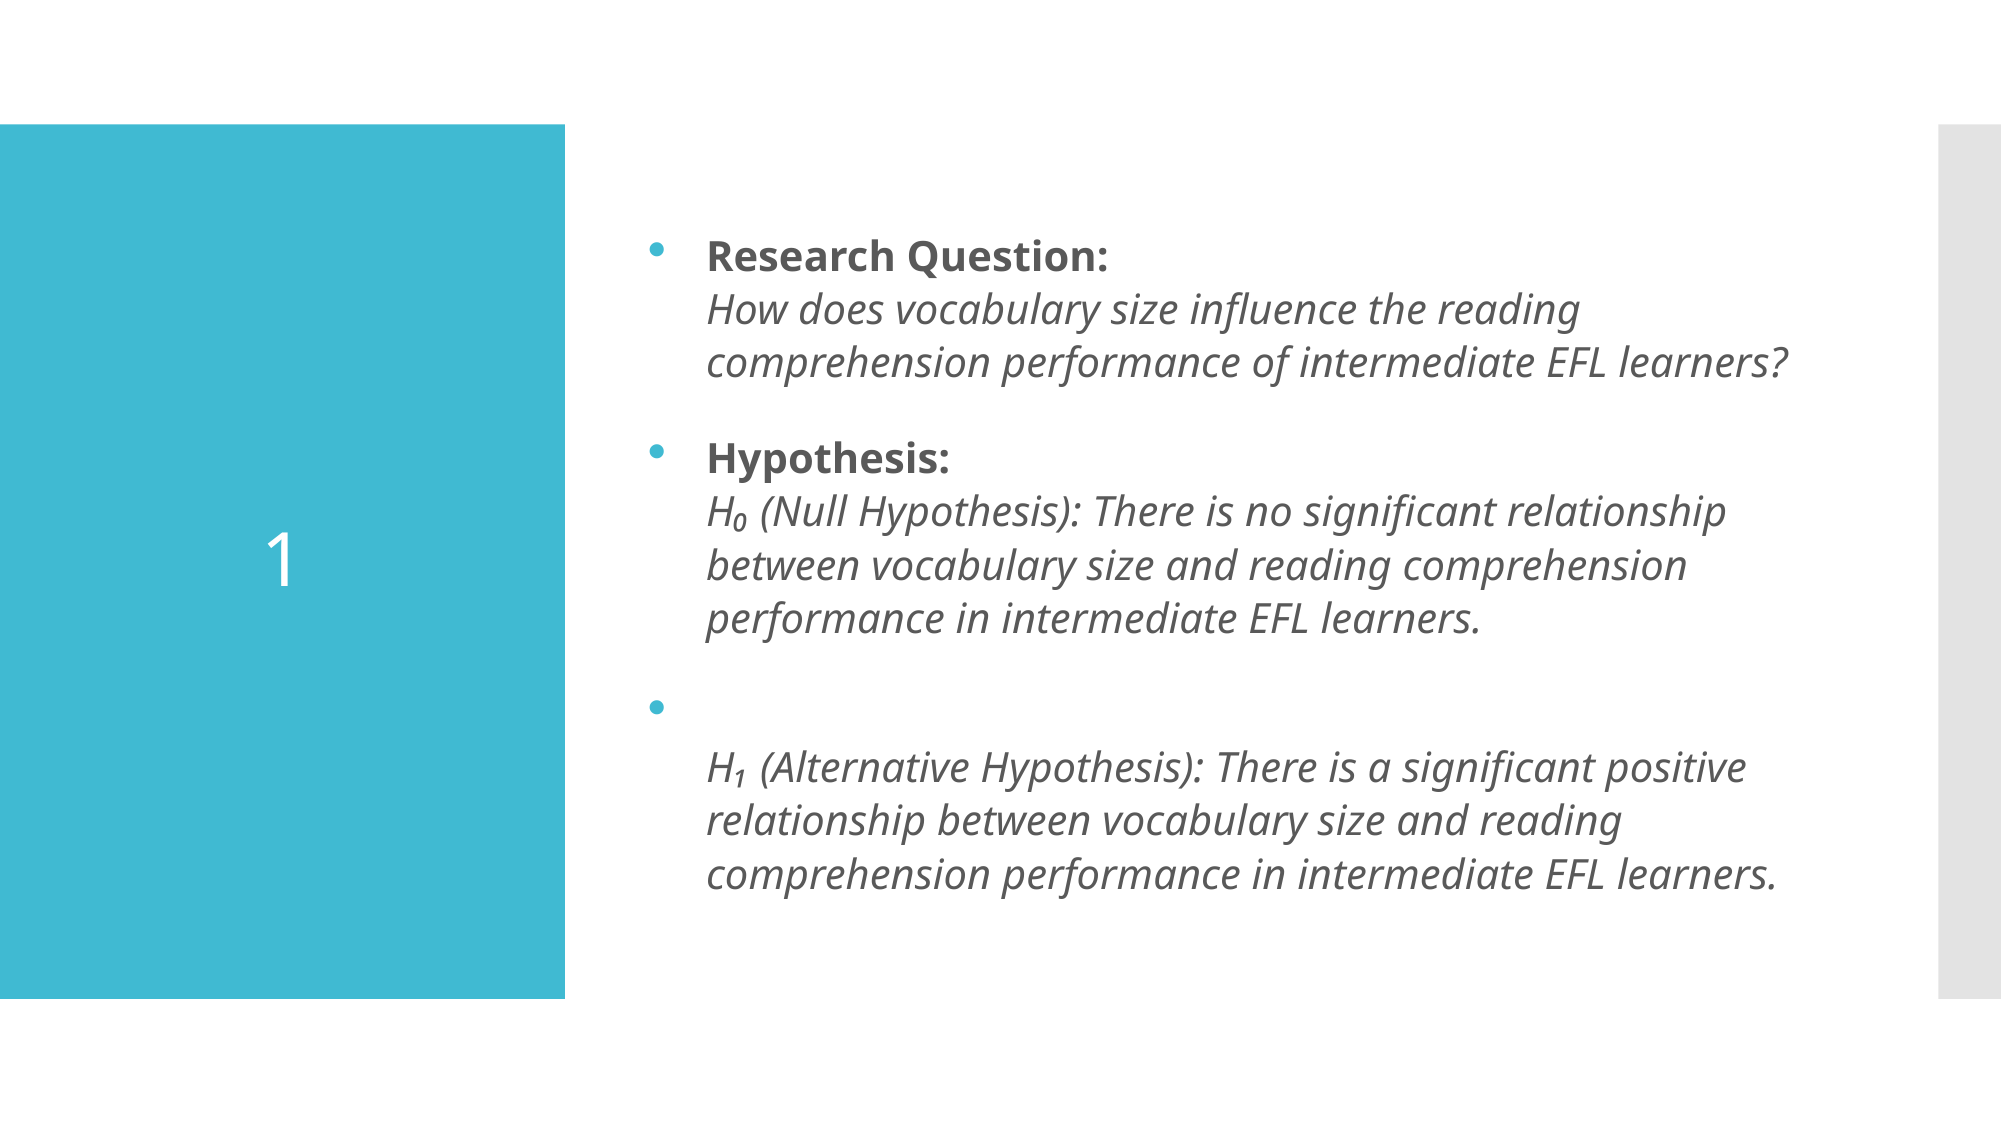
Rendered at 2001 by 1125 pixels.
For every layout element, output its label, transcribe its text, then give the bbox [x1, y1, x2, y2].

title 1 [41, 184, 525, 940]
list Research Question: How does vocabulary size influence the reading comprehension performance of intermediate EFL learners? Hypothesis: H₀ (Null Hypothesis): There is no significant relationship between vocabulary size and reading comprehension performance in intermediate EFL learners. H₁ (Alternative Hypothesis): There is a significant positive relationship between vocabulary size and reading comprehension performance in intermediate EFL learners. [634, 141, 1835, 982]
